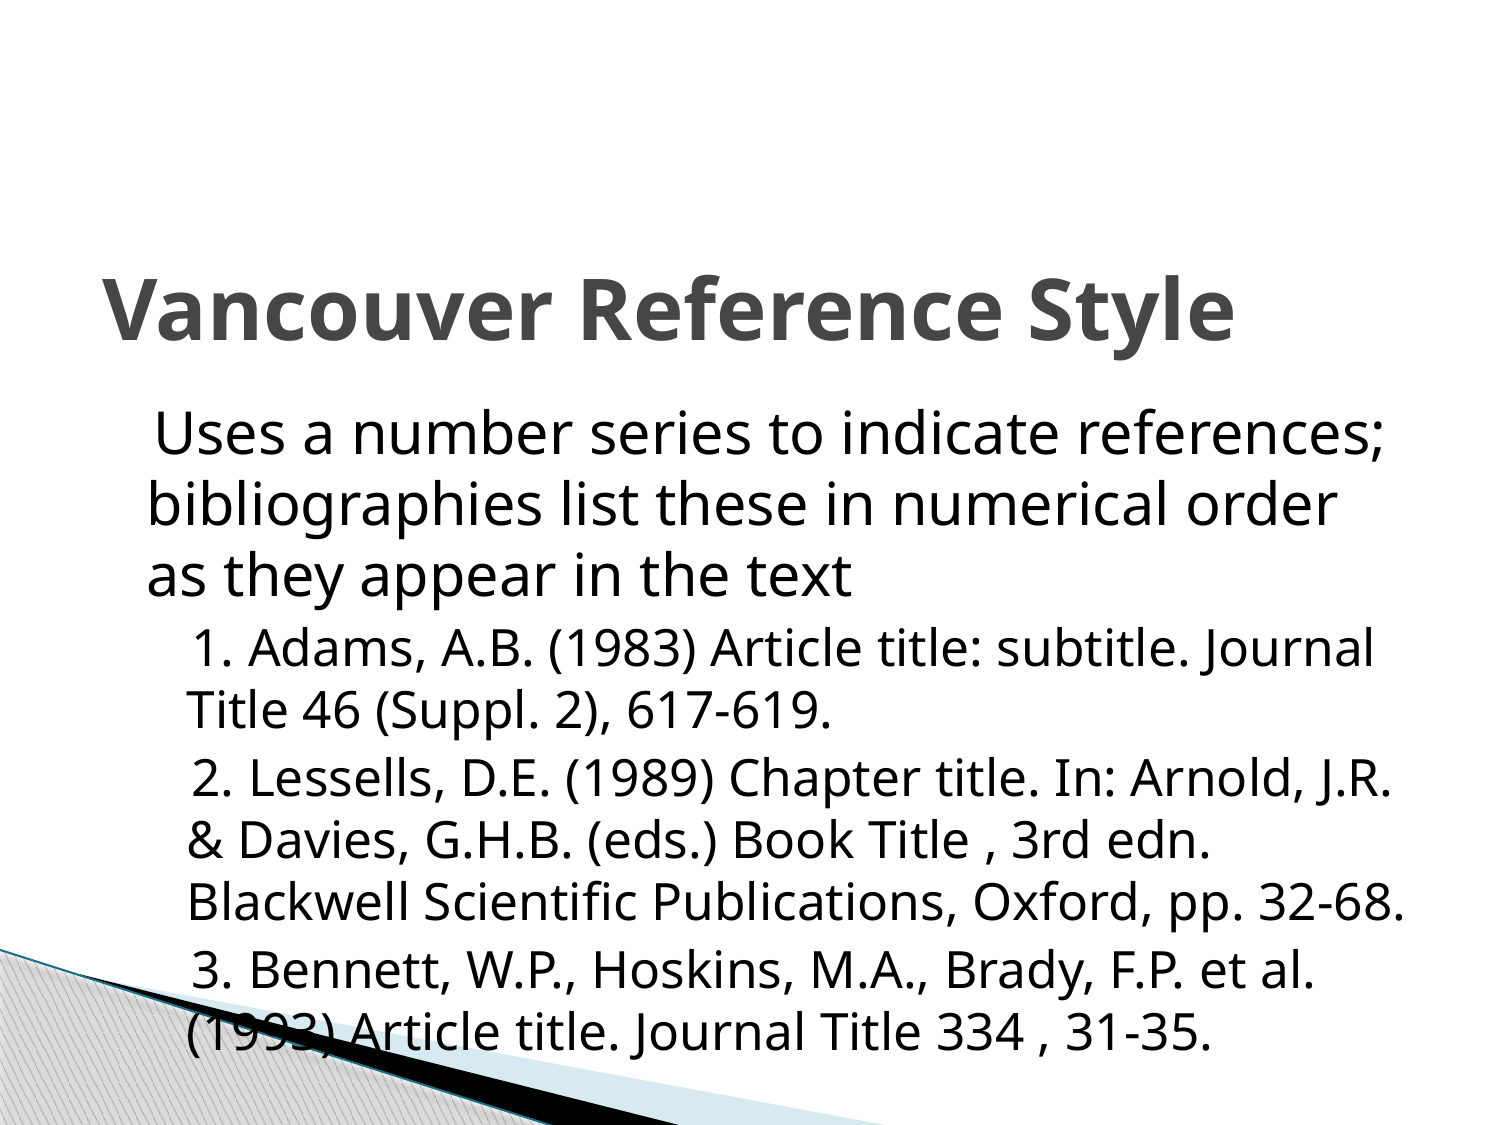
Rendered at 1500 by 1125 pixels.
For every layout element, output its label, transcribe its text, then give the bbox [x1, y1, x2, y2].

list Uses a number series to indicate references; bibliographies list these in numerical order as they appear in the text 1. Adams, A.B. (1983) Article title: subtitle. Journal Title 46 (Suppl. 2), 617-619. 2. Lessells, D.E. (1989) Chapter title. In: Arnold, J.R. & Davies, G.H.B. (eds.) Book Title , 3rd edn. Blackwell Scientific Publications, Oxford, pp. 32-68. 3. Bennett, W.P., Hoskins, M.A., Brady, F.P. et al. (1993) Article title. Journal Title 334 , 31-35. [75, 387, 1425, 1088]
title Vancouver Reference Style [87, 212, 1438, 400]
